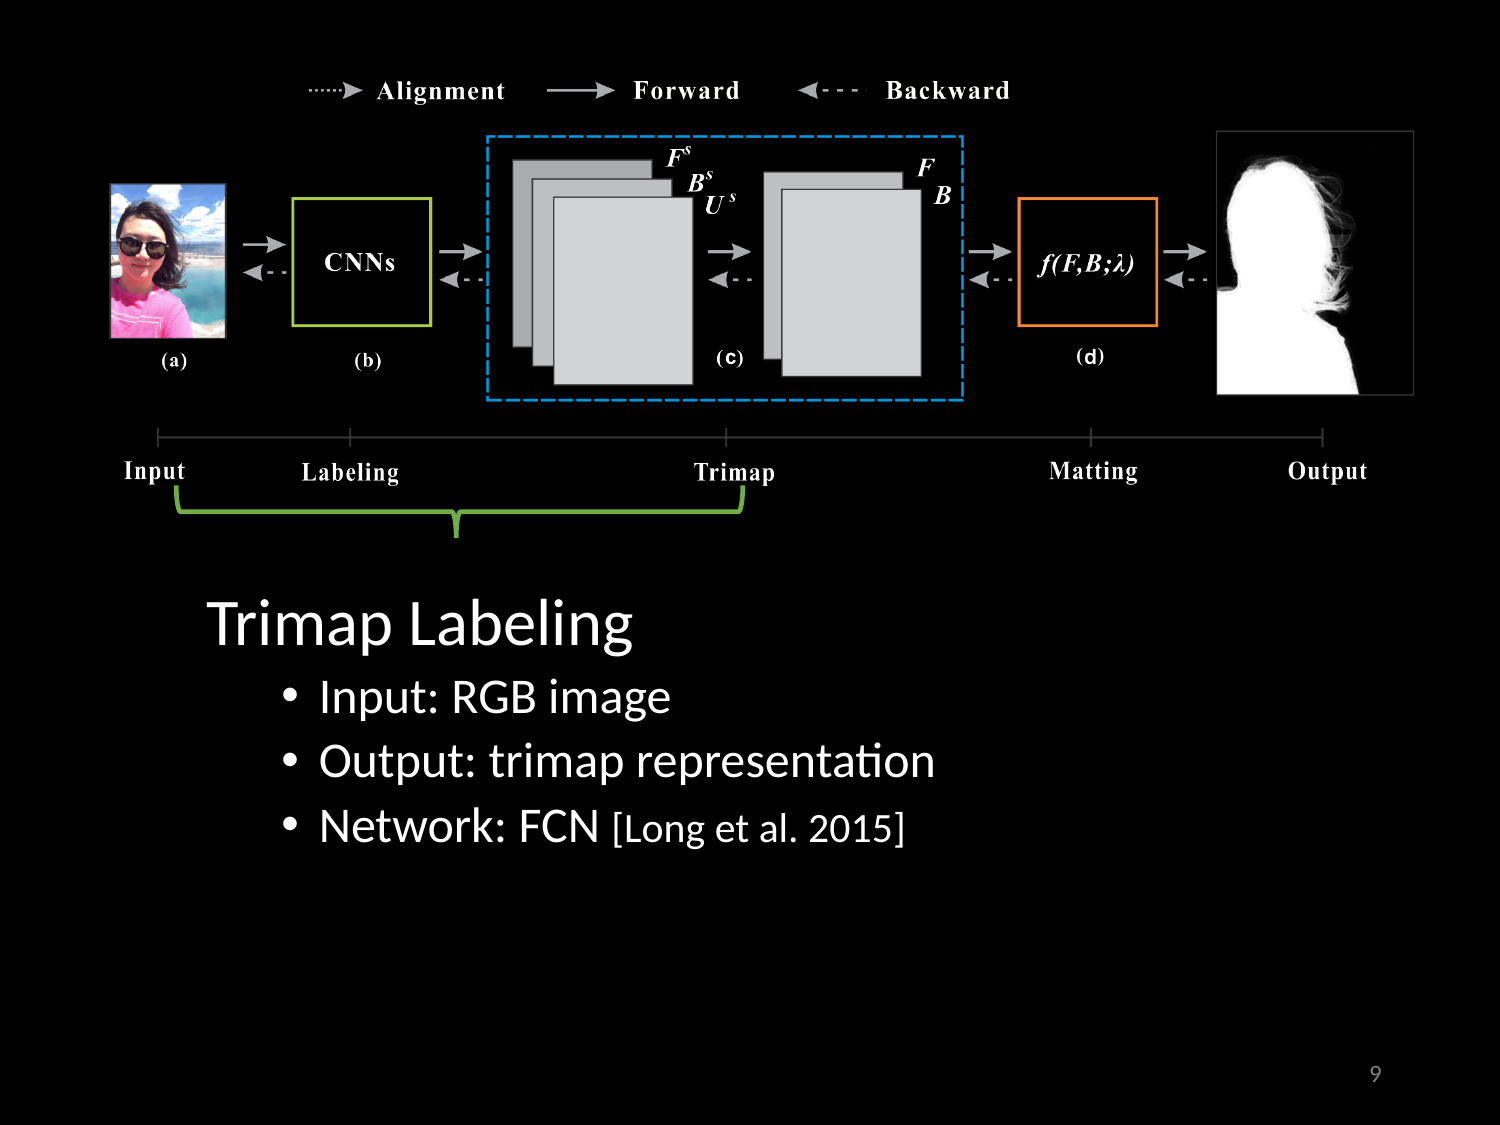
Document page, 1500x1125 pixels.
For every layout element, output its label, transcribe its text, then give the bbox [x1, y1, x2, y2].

slide_number 9 [1059, 1042, 1397, 1103]
picture [109, 81, 1414, 486]
text_box [175, 486, 744, 538]
list Trimap Labeling Input: RGB image Output: trimap representation Network: FCN [Long et al. 2015] [206, 580, 1500, 948]
